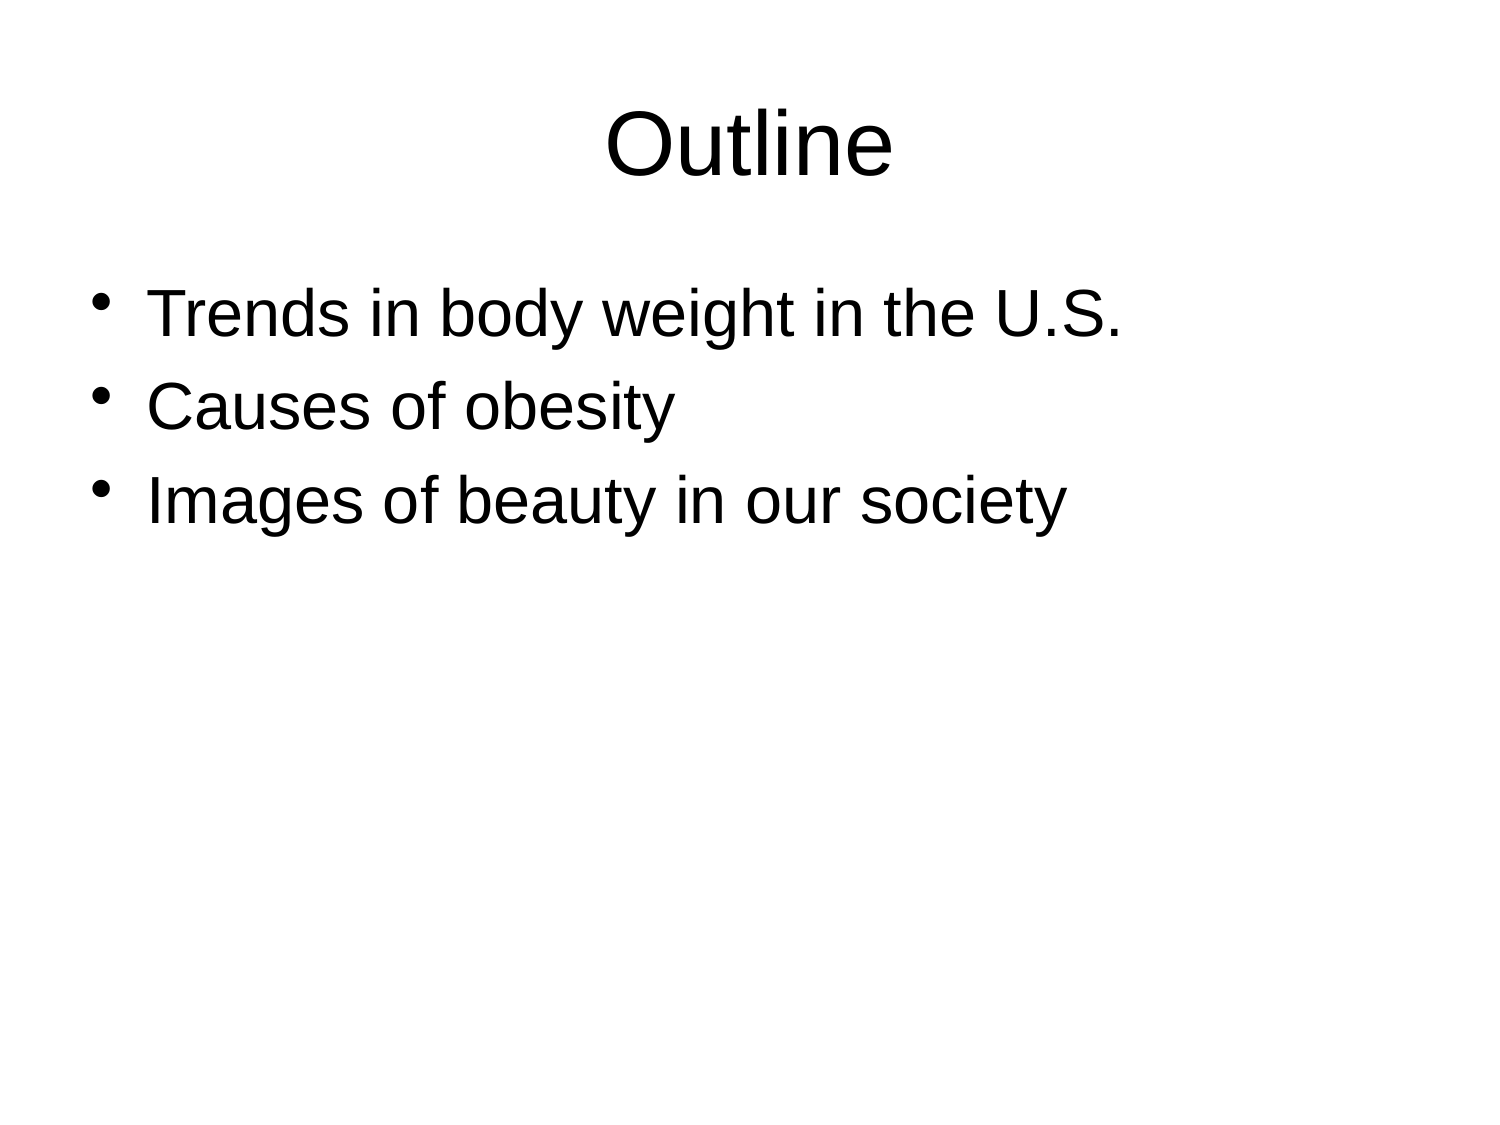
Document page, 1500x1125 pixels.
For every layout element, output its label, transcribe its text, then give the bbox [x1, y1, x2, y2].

title Outline [74, 44, 1426, 233]
list Trends in body weight in the U.S. Causes of obesity Images of beauty in our society [74, 262, 1426, 1006]
